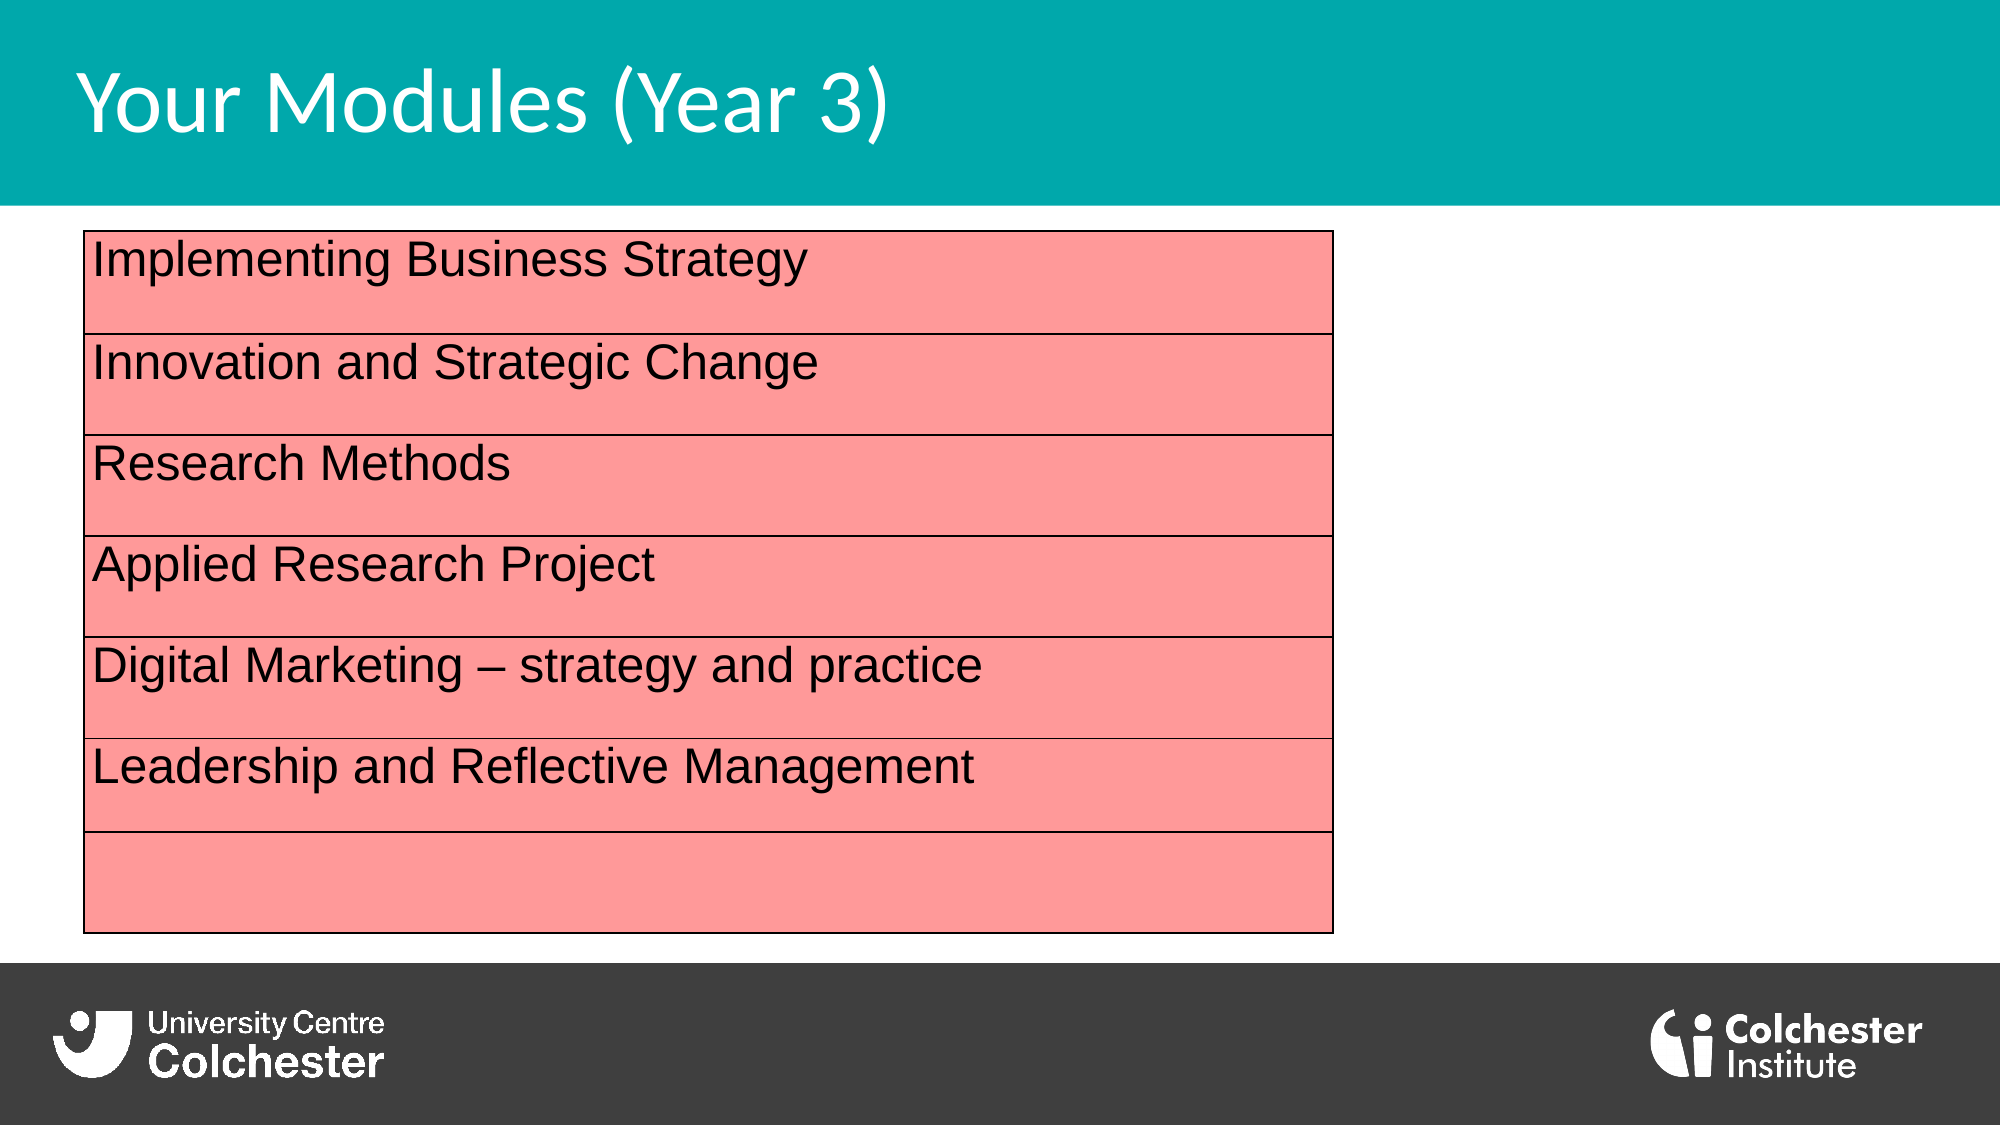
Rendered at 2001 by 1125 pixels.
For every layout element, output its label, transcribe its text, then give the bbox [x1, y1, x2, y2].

table_cell Innovation and Strategic Change [85, 335, 1332, 434]
text_box [0, 963, 2000, 1125]
table_cell Digital Marketing – strategy and practice [85, 638, 1332, 738]
text_box [0, 0, 2000, 207]
table_cell Leadership and Reflective Management [85, 739, 1332, 831]
list [92, 232, 1930, 947]
table_cell Applied Research Project [85, 537, 1332, 636]
table_cell Research Methods [85, 436, 1332, 535]
title Your Modules (Year 3) [61, 43, 1787, 262]
picture [53, 1010, 384, 1078]
table_cell [85, 833, 1332, 932]
table_header Implementing Business Strategy [85, 232, 1332, 333]
picture [1650, 1009, 1923, 1078]
